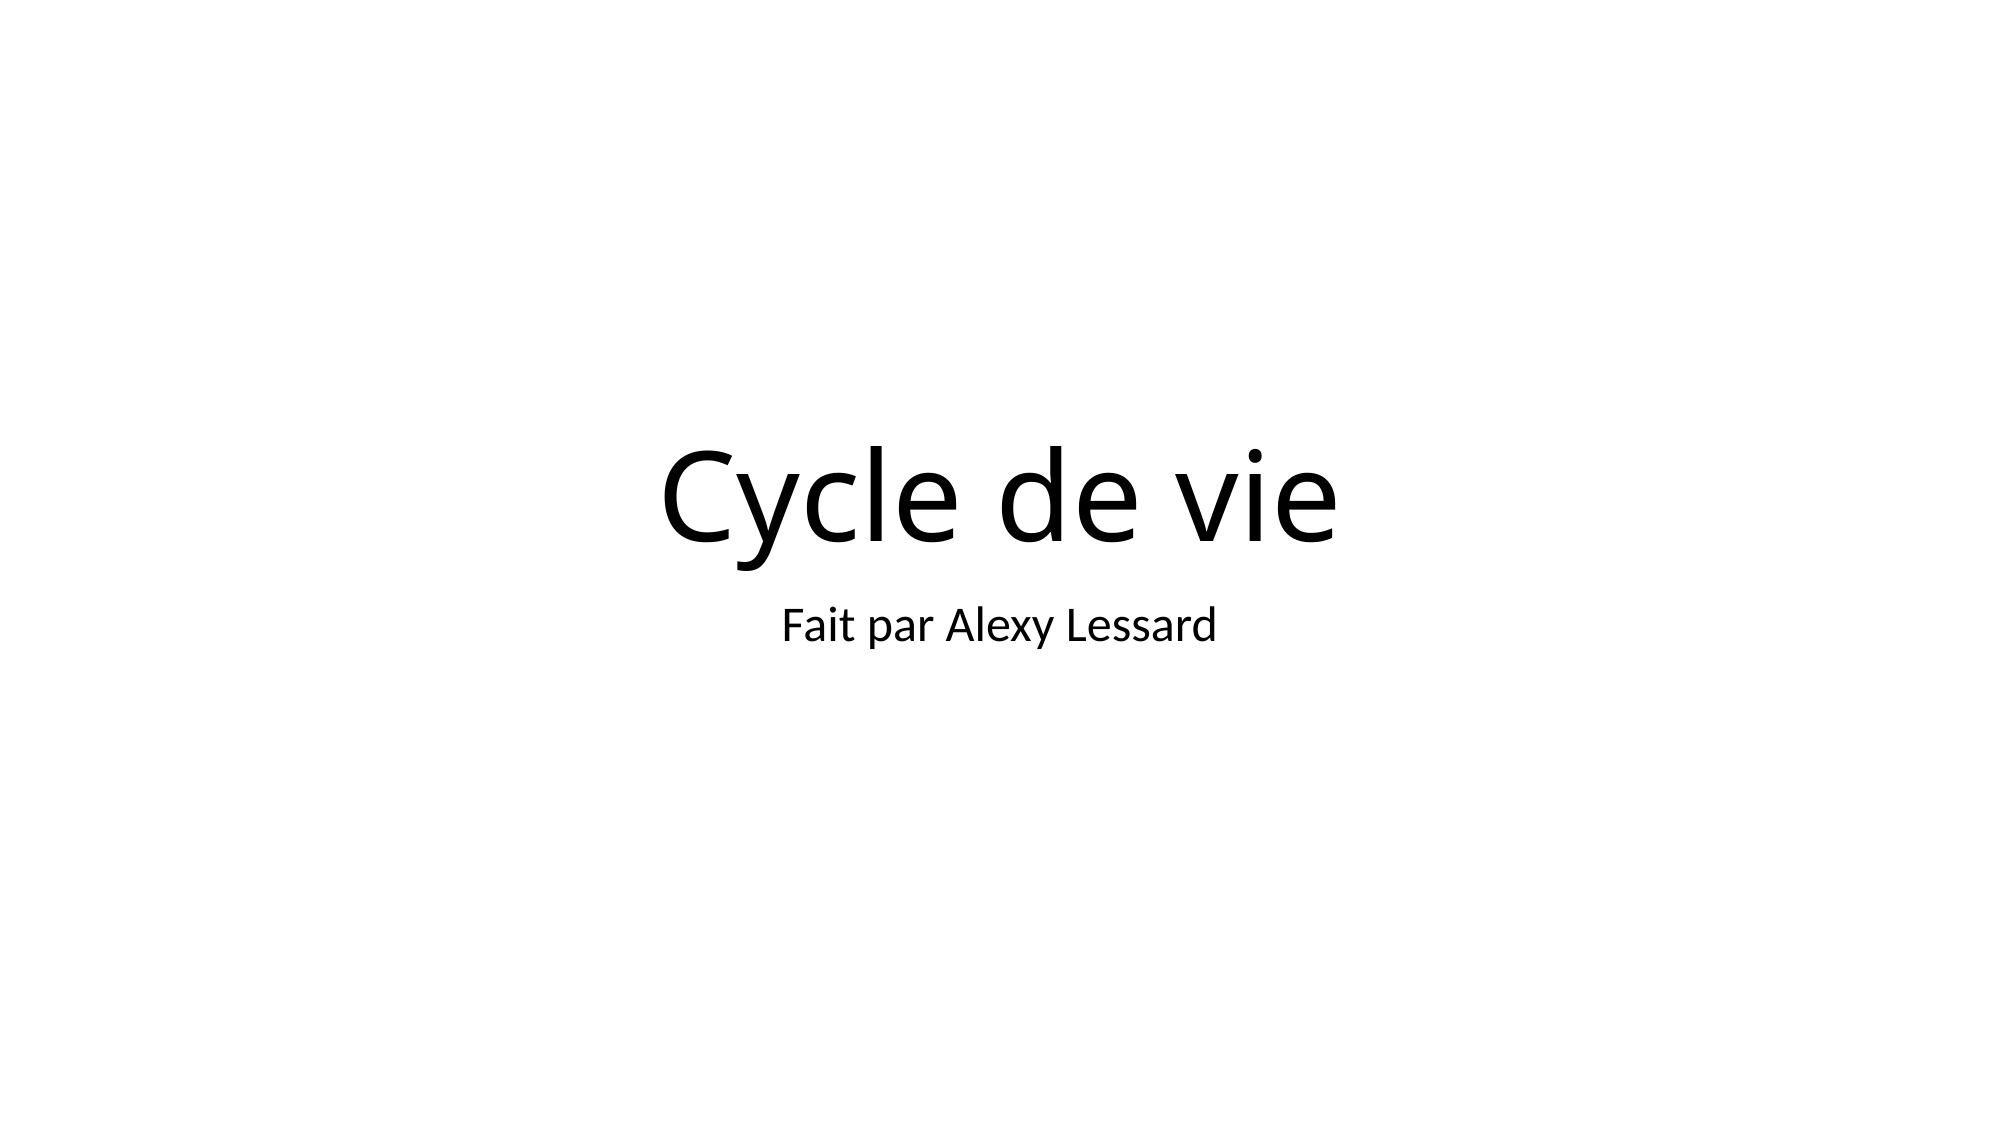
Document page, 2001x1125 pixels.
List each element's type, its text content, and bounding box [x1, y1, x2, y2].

title Cycle de vie [249, 184, 1750, 576]
subtitle Fait par Alexy Lessard [249, 590, 1750, 863]
